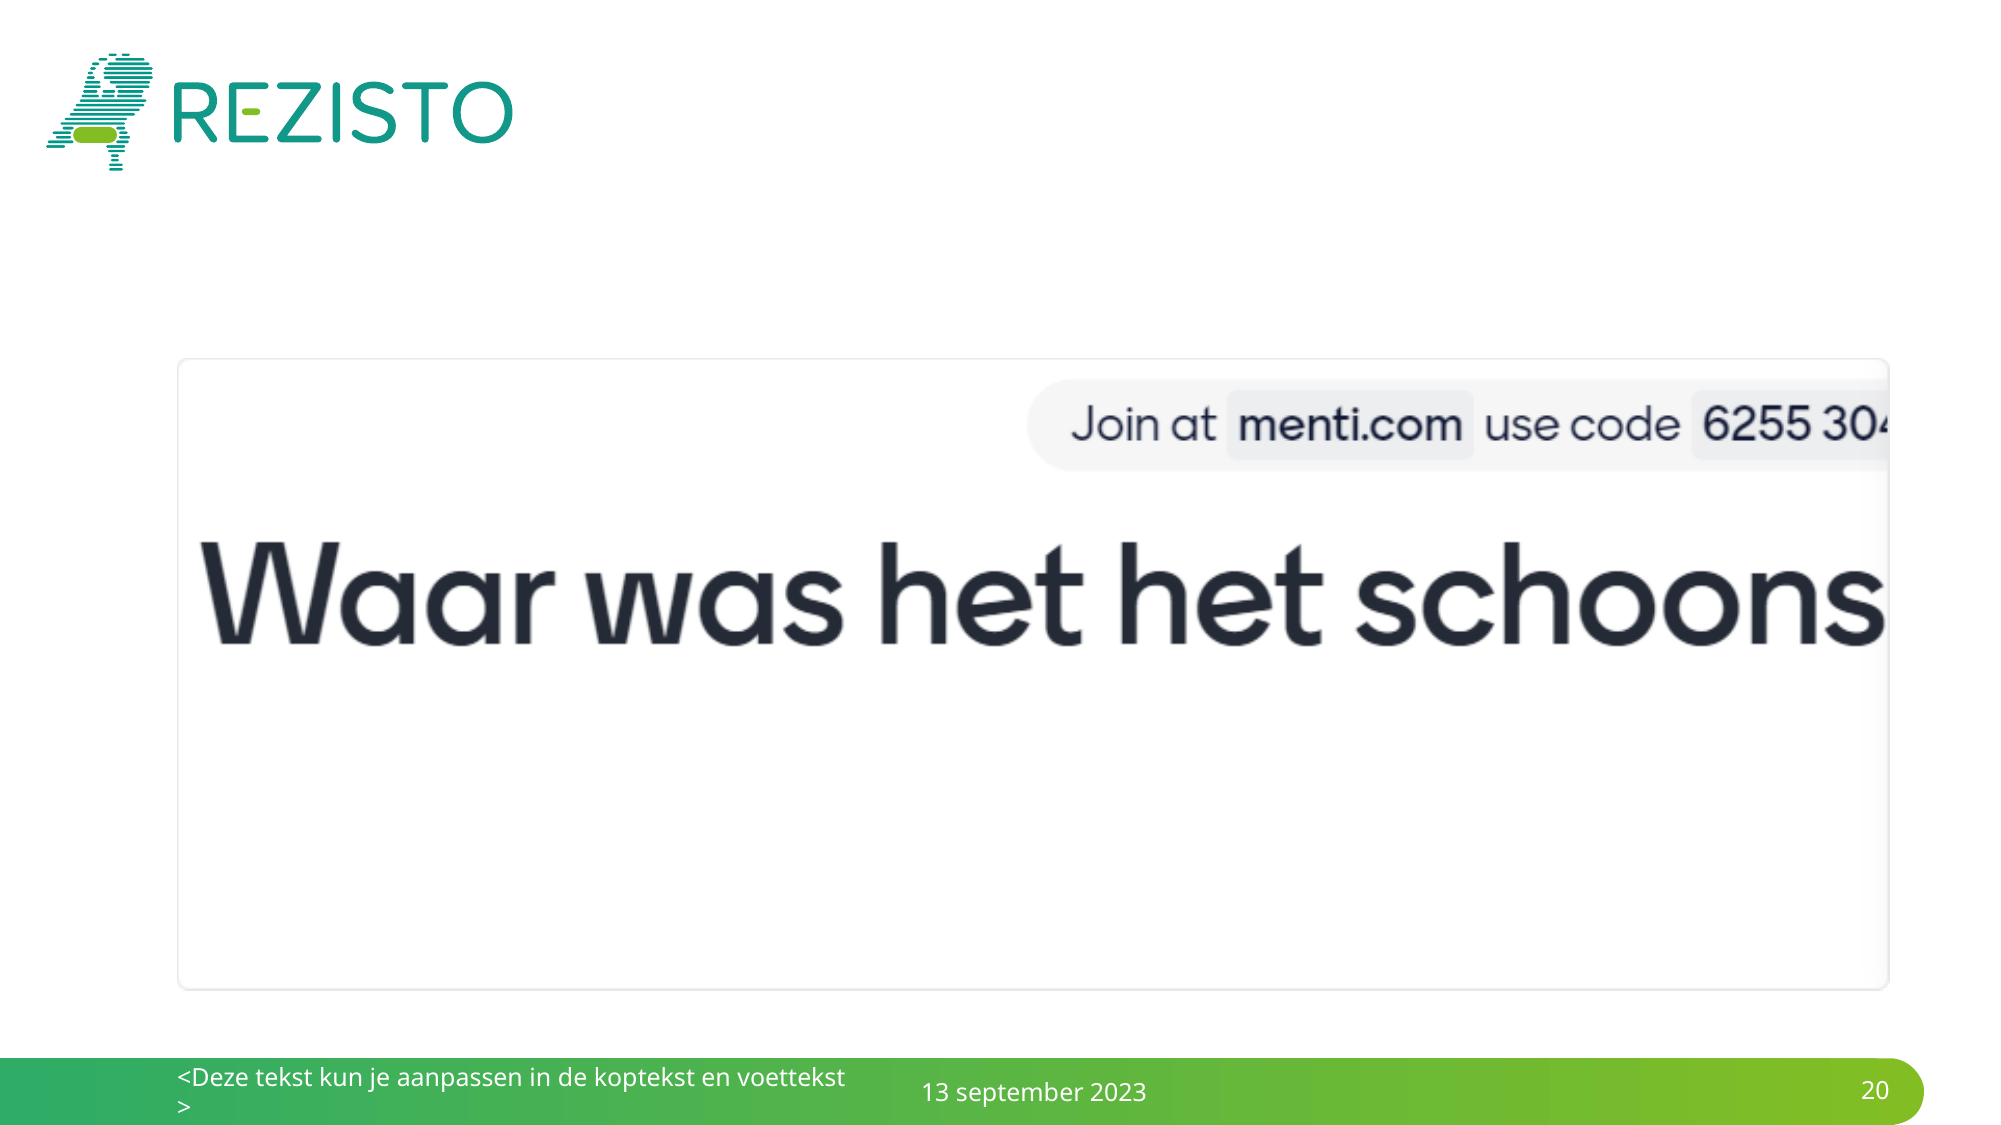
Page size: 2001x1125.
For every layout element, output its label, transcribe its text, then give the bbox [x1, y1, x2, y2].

picture [176, 358, 1891, 992]
slide_number ‹#› [1439, 1061, 1890, 1122]
footer <Deze tekst kun je aanpassen in de koptekst en voettekst > [177, 1061, 853, 1122]
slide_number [920, 1061, 1371, 1122]
